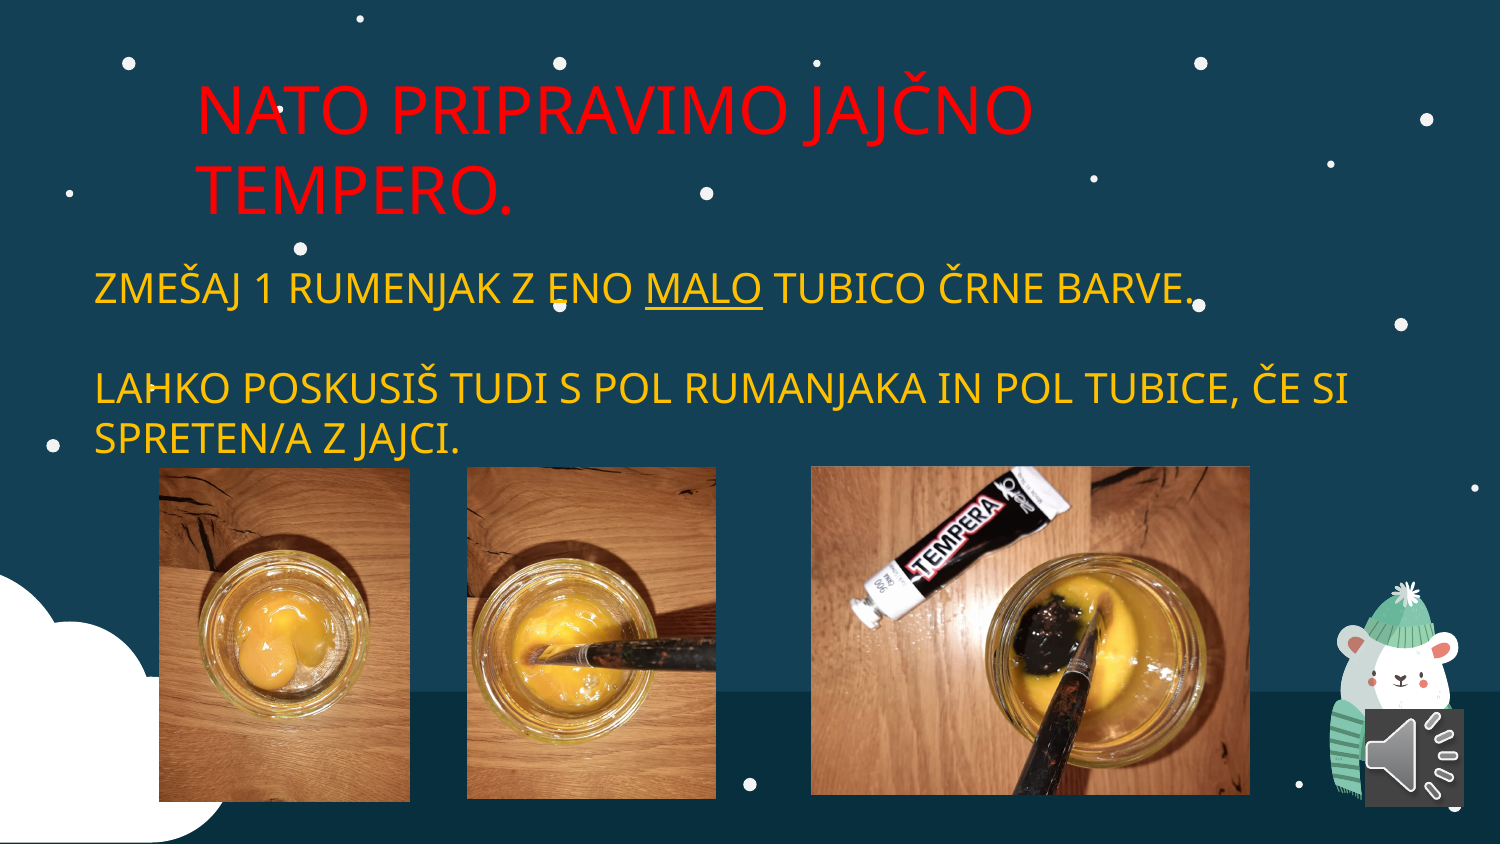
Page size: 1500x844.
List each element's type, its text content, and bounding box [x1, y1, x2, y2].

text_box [1329, 581, 1462, 801]
text_box NATO PRIPRAVIMO JAJČNO TEMPERO. [180, 60, 1308, 236]
text_box ZMEŠAJ 1 RUMENJAK Z ENO MALO TUBICO ČRNE BARVE. LAHKO POSKUSIŠ TUDI S POL RUMANJAKA IN POL TUBICE, ČE SI SPRETEN/A Z JAJCI. [79, 254, 1421, 470]
text_box [0, 574, 217, 843]
picture [159, 468, 410, 802]
picture [466, 467, 716, 799]
picture [1364, 708, 1465, 809]
picture [812, 411, 1250, 844]
